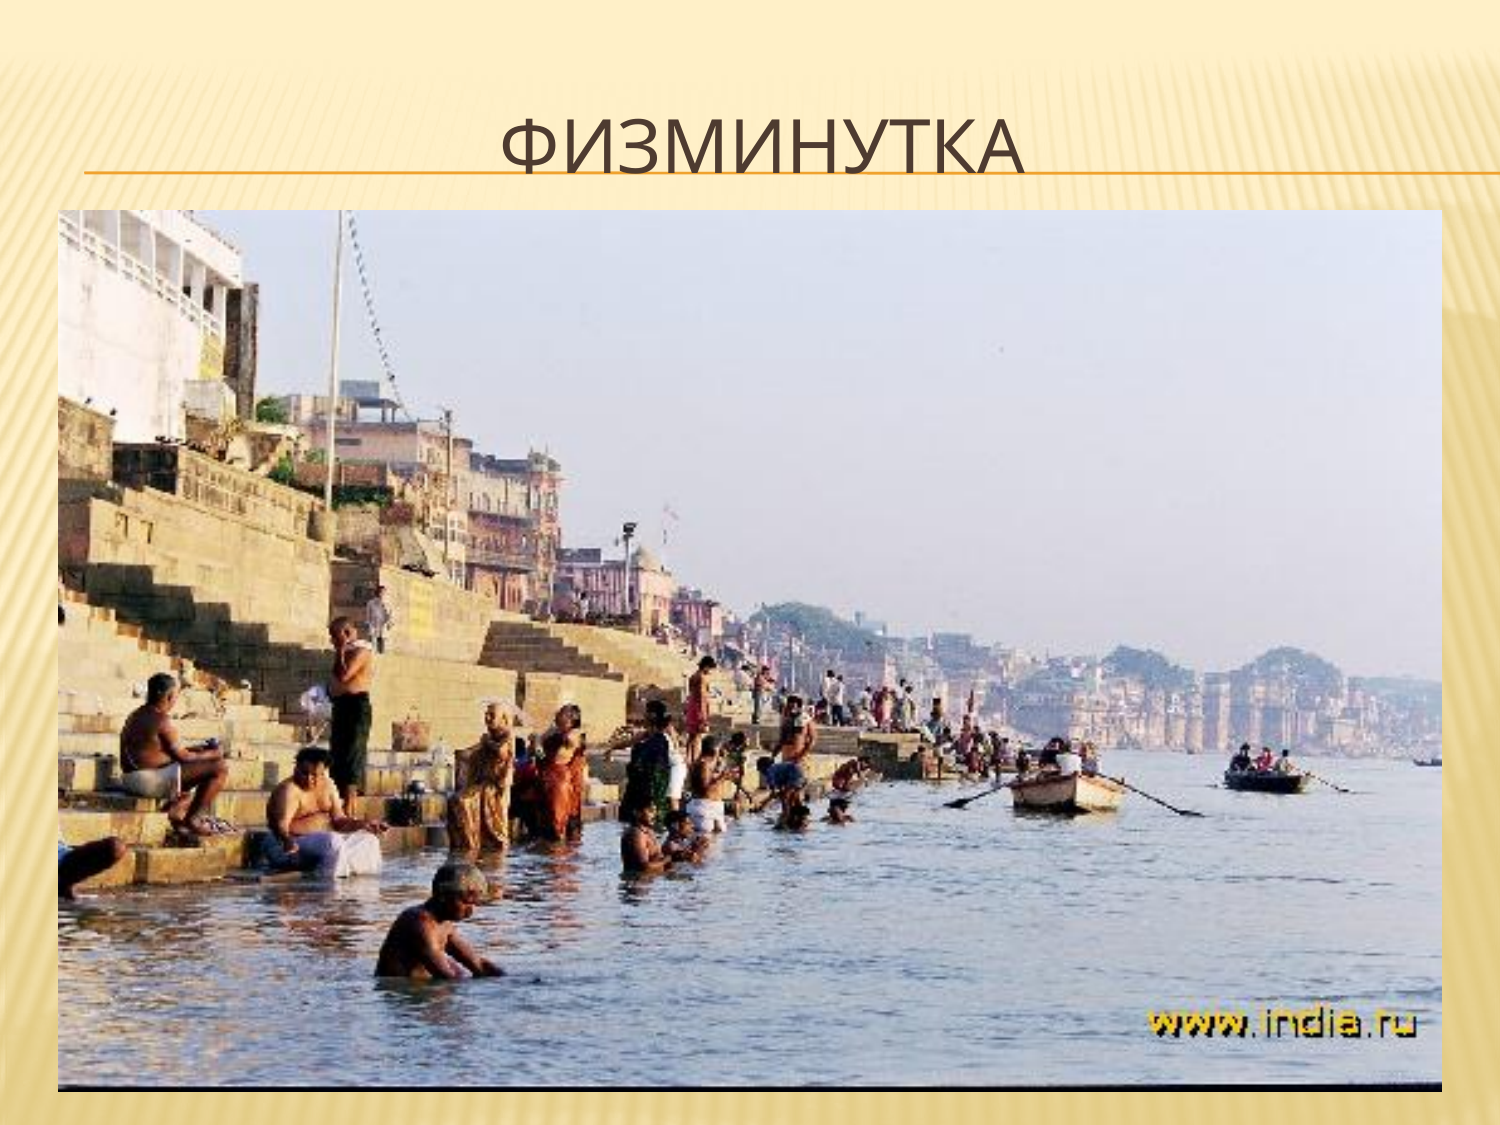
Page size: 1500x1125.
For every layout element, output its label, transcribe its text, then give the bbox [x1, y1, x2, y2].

title Физминутка [50, 75, 1475, 213]
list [58, 210, 1442, 1092]
